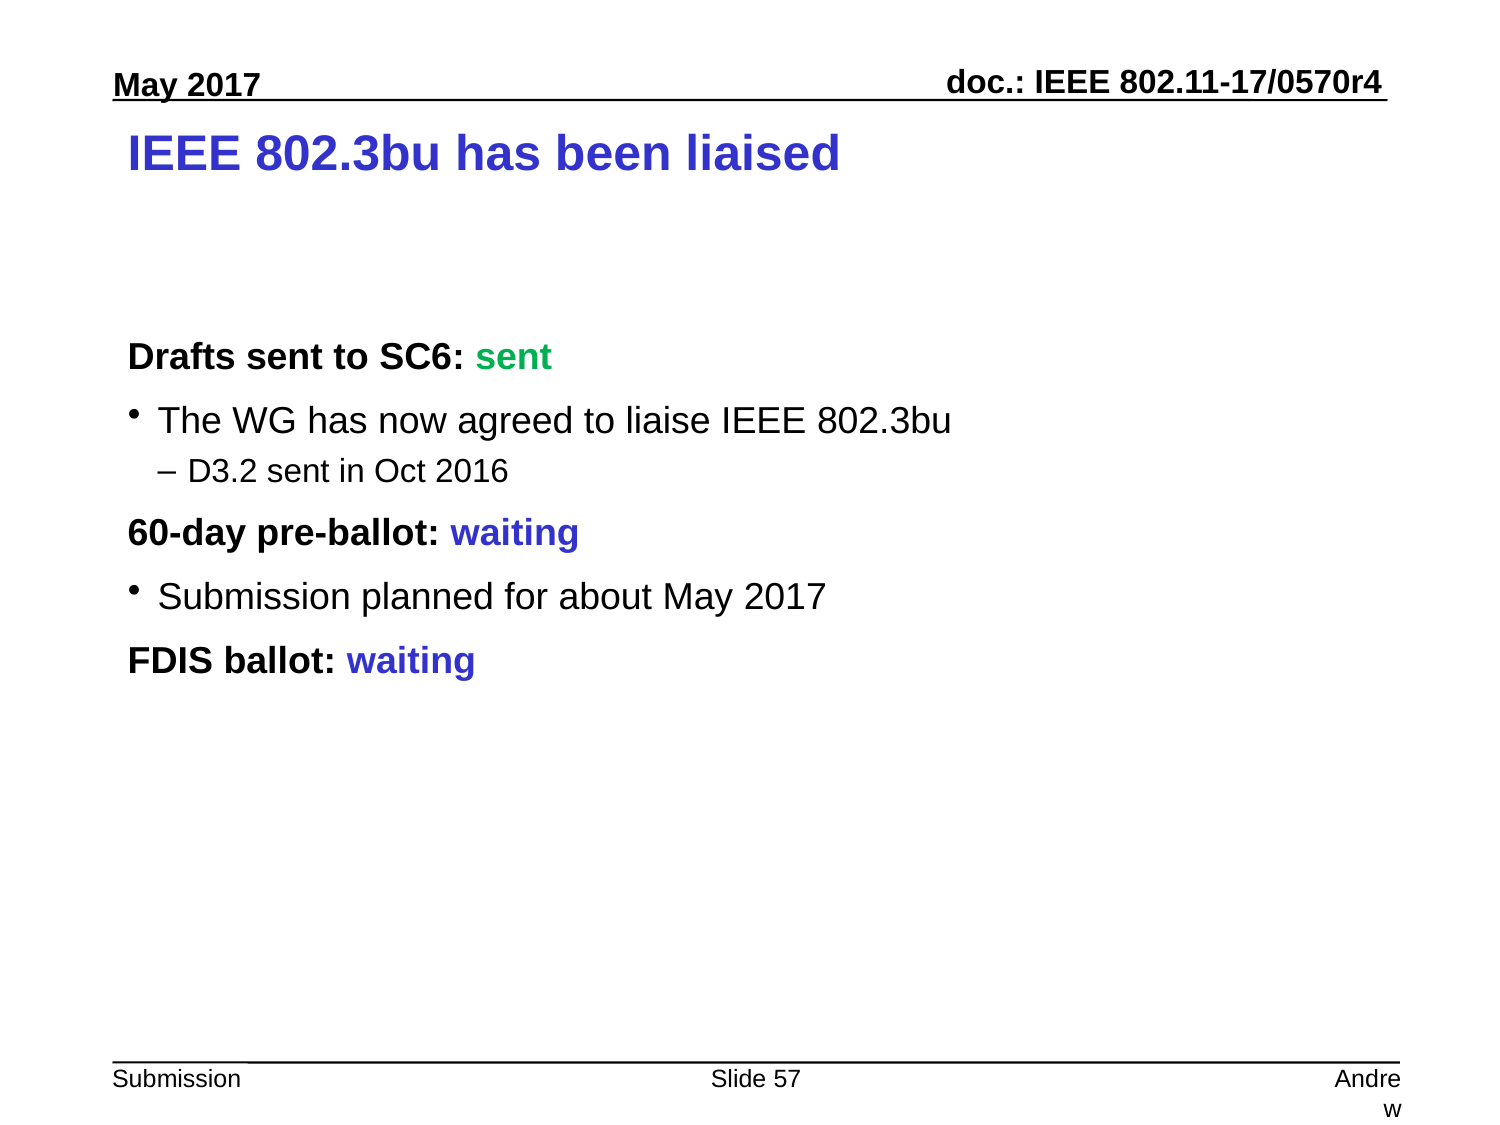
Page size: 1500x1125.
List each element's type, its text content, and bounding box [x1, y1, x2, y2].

footer Andrew Myles, Cisco [1320, 1061, 1402, 1093]
title IEEE 802.3bu has been liaised [112, 112, 1388, 288]
slide_number Slide 57 [709, 1061, 803, 1093]
list Drafts sent to SC6: sent The WG has now agreed to liaise IEEE 802.3bu D3.2 sent in Oct 2016 60-day pre-ballot: waiting Submission planned for about May 2017 FDIS ballot: waiting [112, 324, 1388, 1000]
